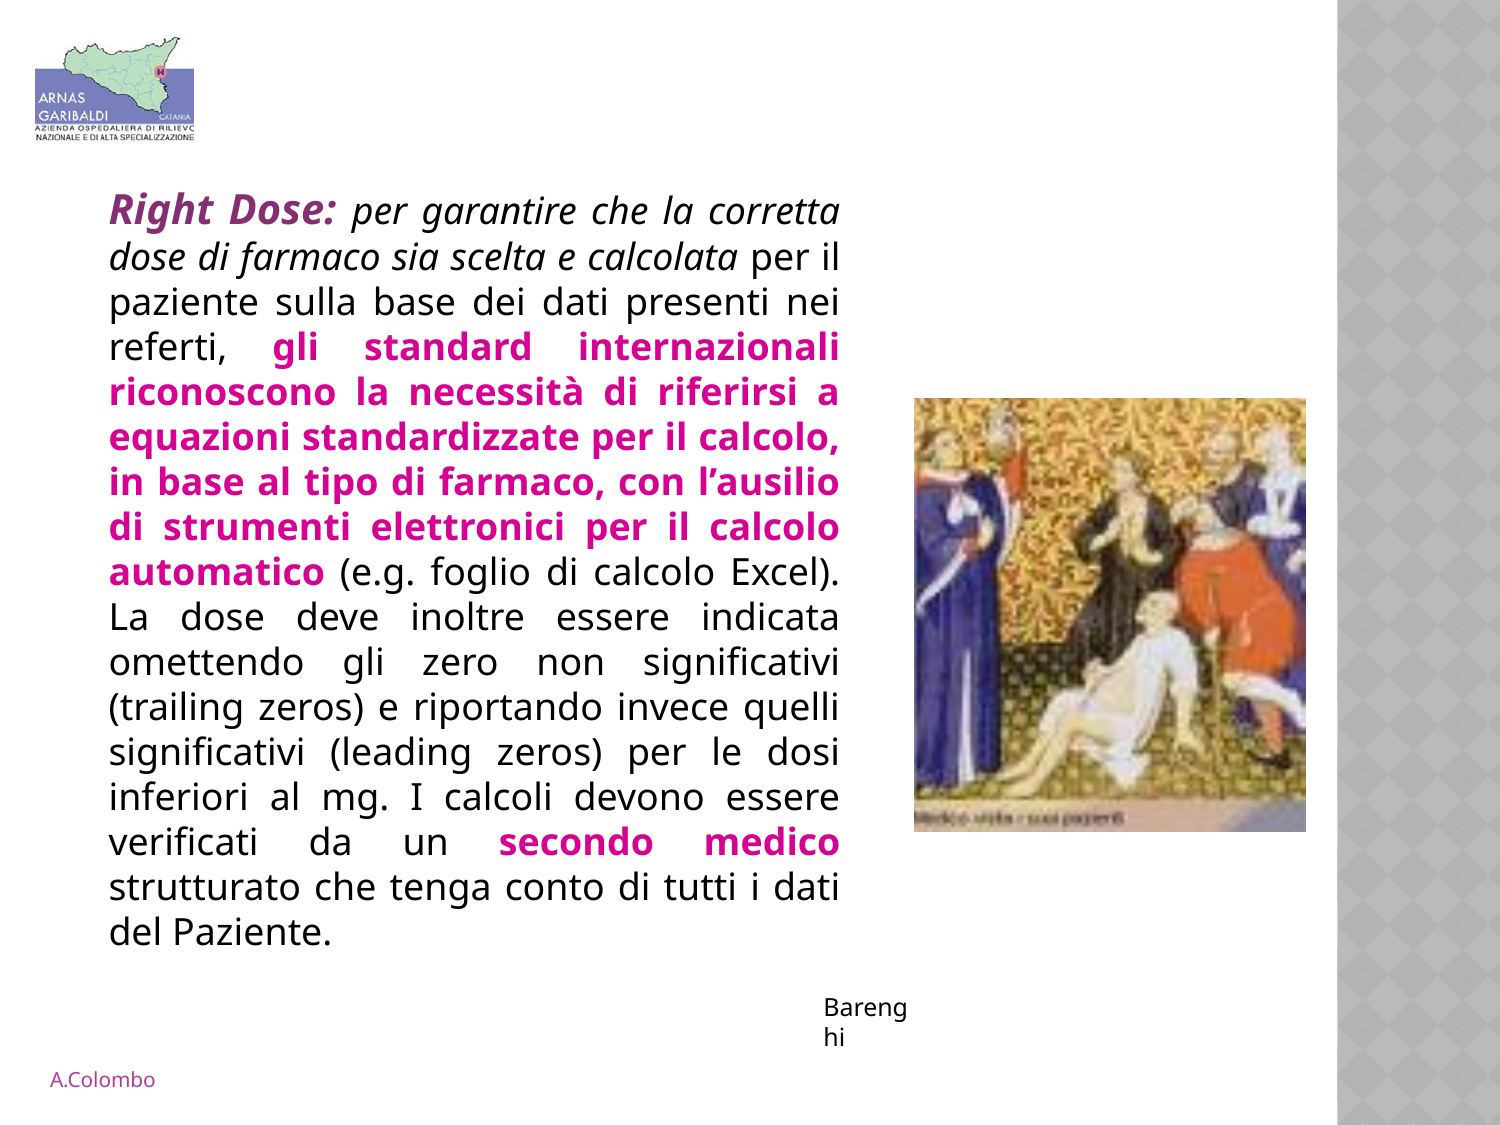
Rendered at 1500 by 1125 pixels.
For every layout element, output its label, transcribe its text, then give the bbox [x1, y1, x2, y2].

slide_number A.Colombo [35, 1054, 364, 1092]
text_box Right Dose: per garantire che la corretta dose di farmaco sia scelta e calcolata per il paziente sulla base dei dati presenti nei referti, gli standard internazionali riconoscono la necessità di riferirsi a equazioni standardizzate per il calcolo, in base al tipo di farmaco, con l’ausilio di strumenti elettronici per il calcolo automatico (e.g. foglio di calcolo Excel). La dose deve inoltre essere indicata omettendo gli zero non significativi (trailing zeros) e riportando invece quelli significativi (leading zeros) per le dosi inferiori al mg. I calcoli devono essere verificati da un secondo medico strutturato che tenga conto di tutti i dati del Paziente. [93, 175, 856, 961]
text_box Barenghi [808, 984, 938, 1059]
picture [913, 397, 1306, 833]
picture [34, 34, 194, 141]
